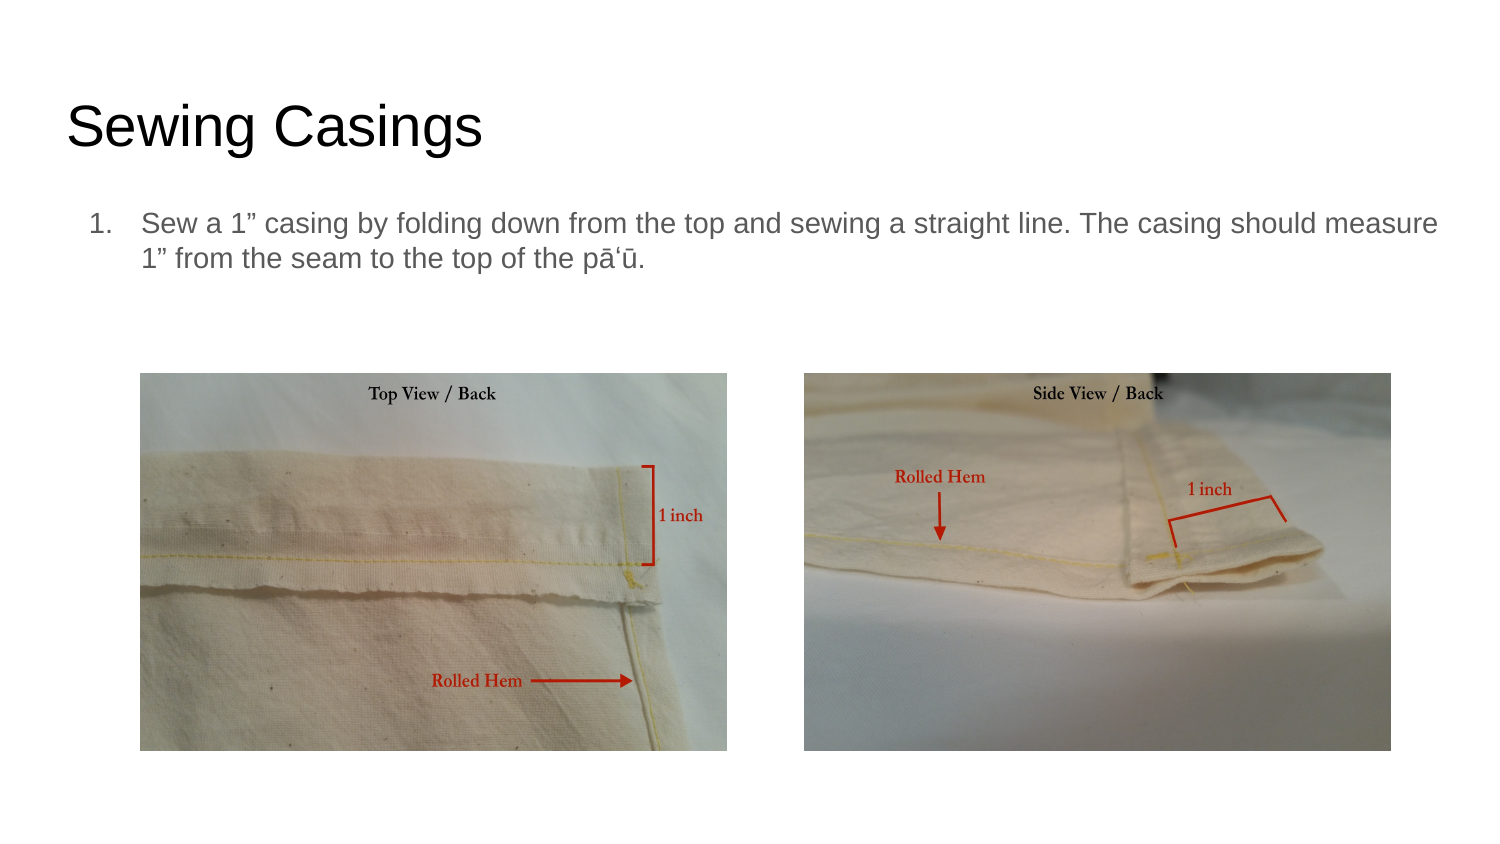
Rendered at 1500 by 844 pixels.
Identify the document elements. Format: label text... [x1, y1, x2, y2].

picture [140, 373, 728, 752]
title Sewing Casings [51, 72, 1449, 167]
picture [804, 373, 1392, 752]
list Sew a 1” casing by folding down from the top and sewing a straight line. The casing should measure 1” from the seam to the top of the pāʻū. [51, 189, 1481, 310]
